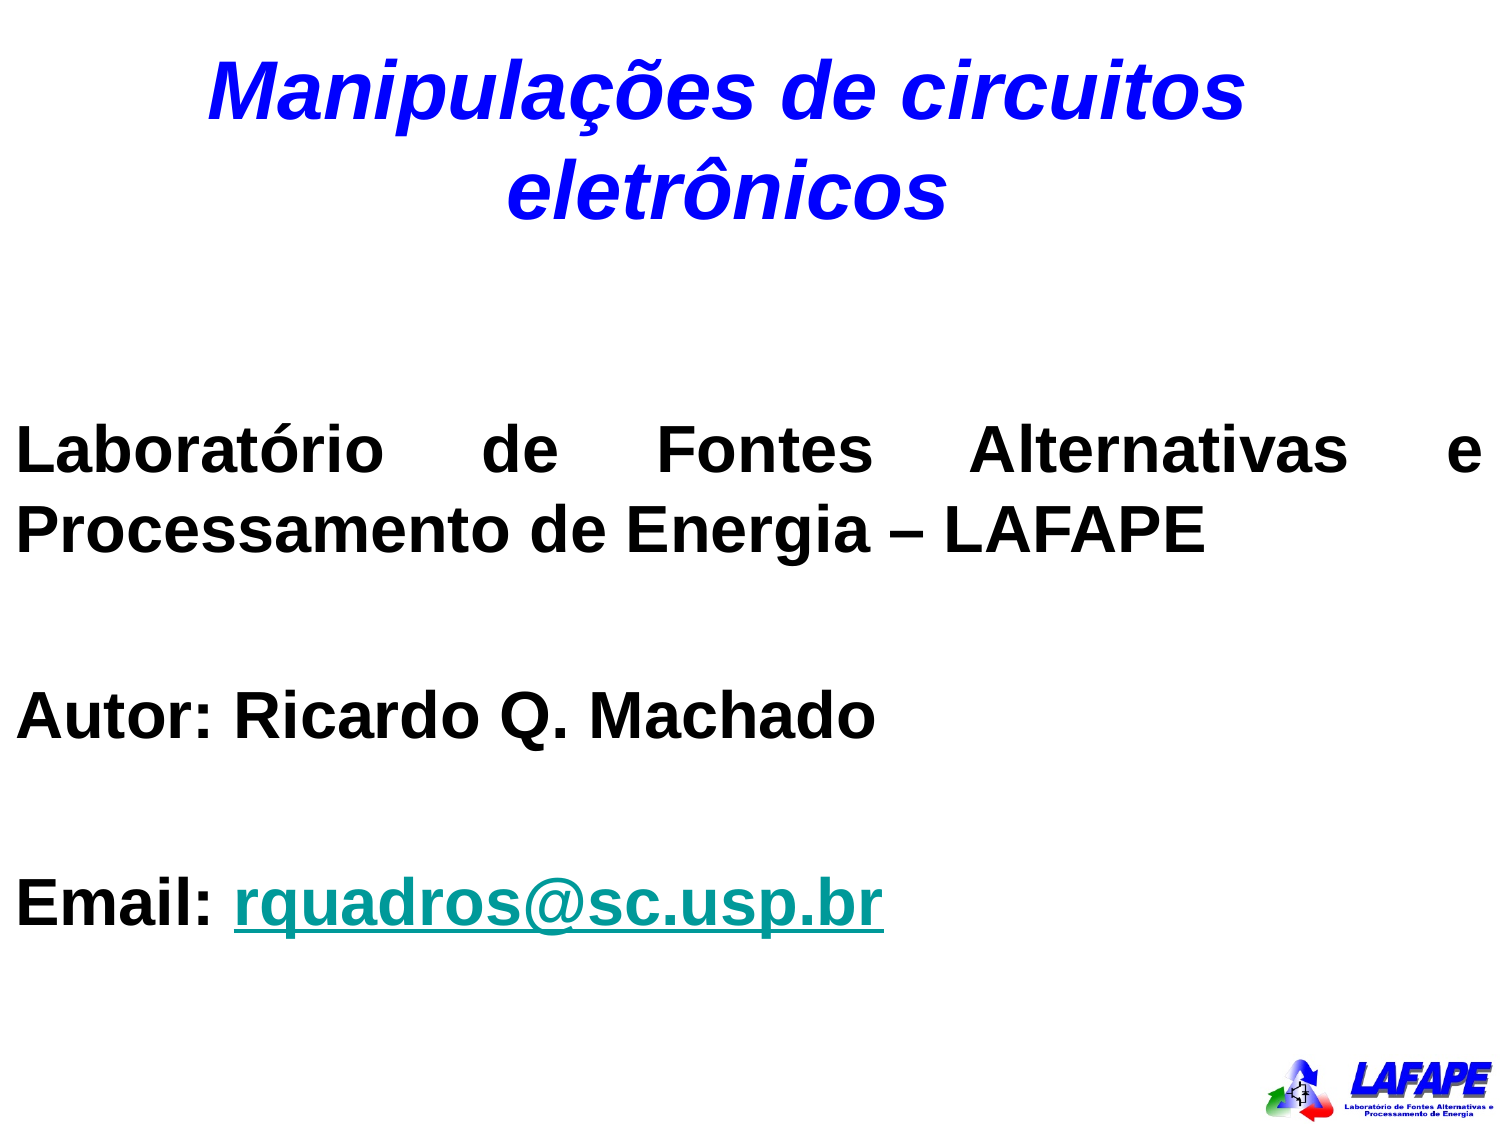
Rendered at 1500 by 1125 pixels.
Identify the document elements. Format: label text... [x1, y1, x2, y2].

picture [1260, 1054, 1500, 1124]
list Laboratório de Fontes Alternativas e Processamento de Energia – LAFAPE Autor: Ricardo Q. Machado Email: rquadros@sc.usp.br [0, 398, 1500, 982]
title Manipulações de circuitos eletrônicos [53, 42, 1404, 231]
